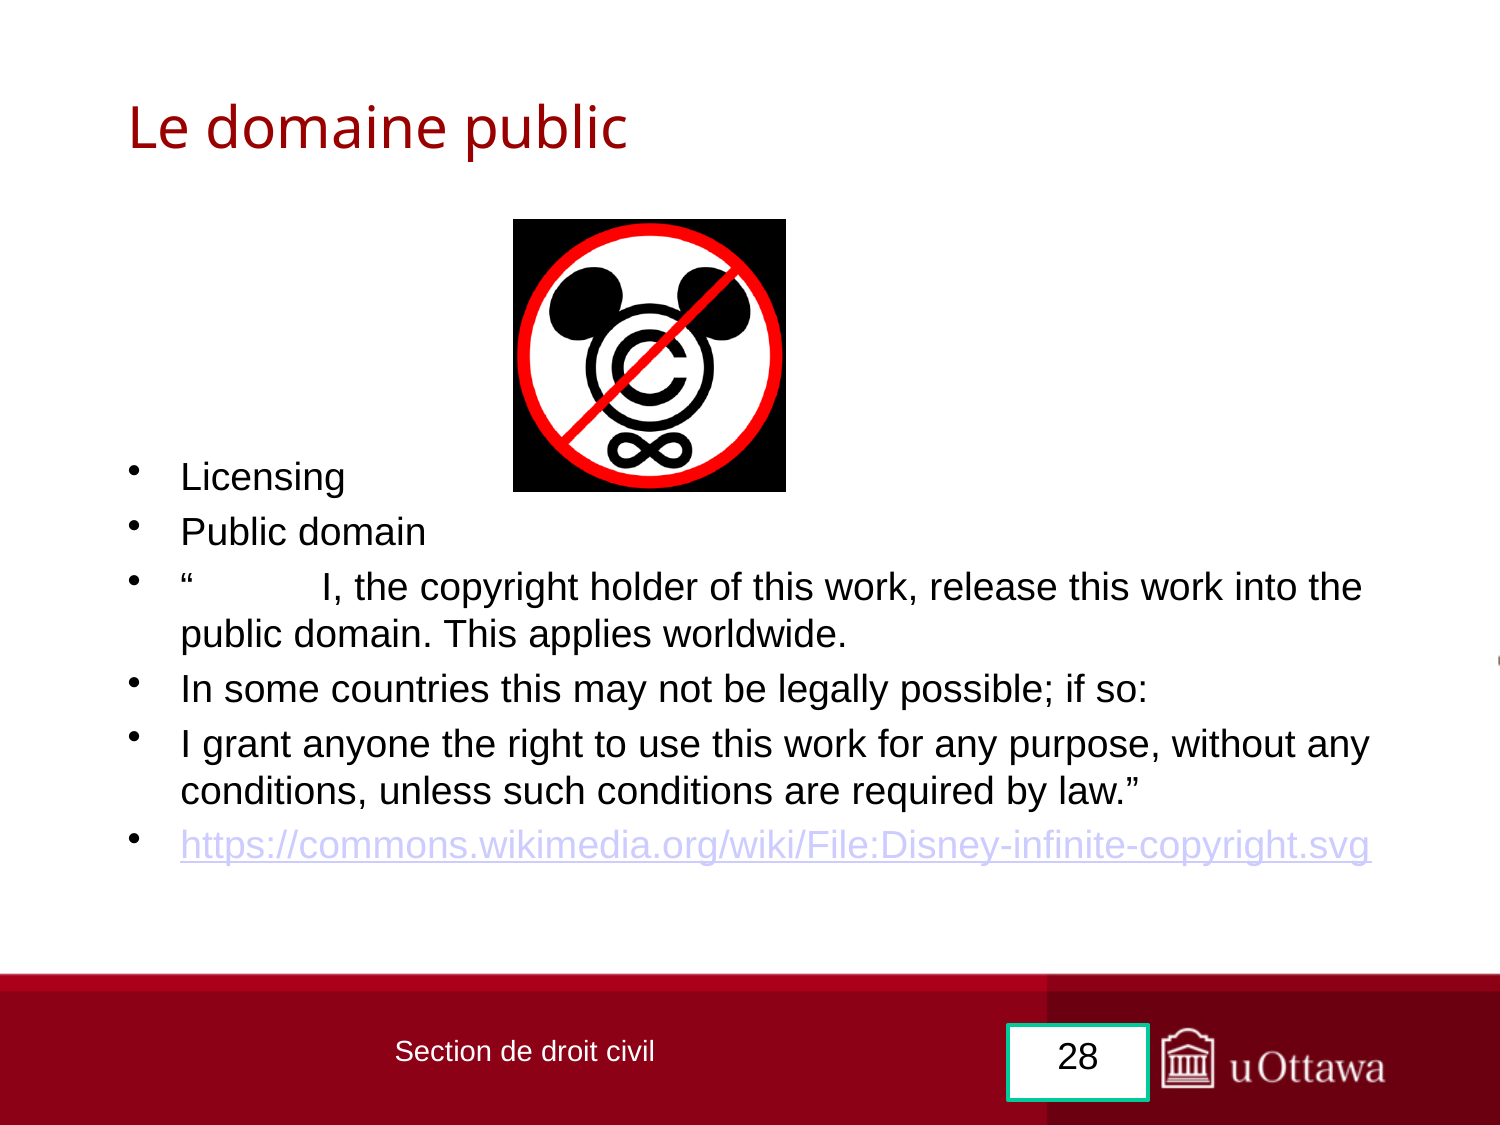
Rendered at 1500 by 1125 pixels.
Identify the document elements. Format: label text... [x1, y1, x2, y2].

title Le domaine public [112, 62, 1388, 188]
list Licensing Public domain “ I, the copyright holder of this work, release this work into the public domain. This applies worldwide. In some countries this may not be legally possible; if so: I grant anyone the right to use this work for any purpose, without any conditions, unless such conditions are required by law.” https://commons.wikimedia.org/wiki/File:Disney-infinite-copyright.svg [112, 224, 1388, 926]
picture [0, 0, 1500, 1125]
footer Section de droit civil [49, 1024, 1001, 1076]
text_box 28 [1006, 1023, 1150, 1102]
